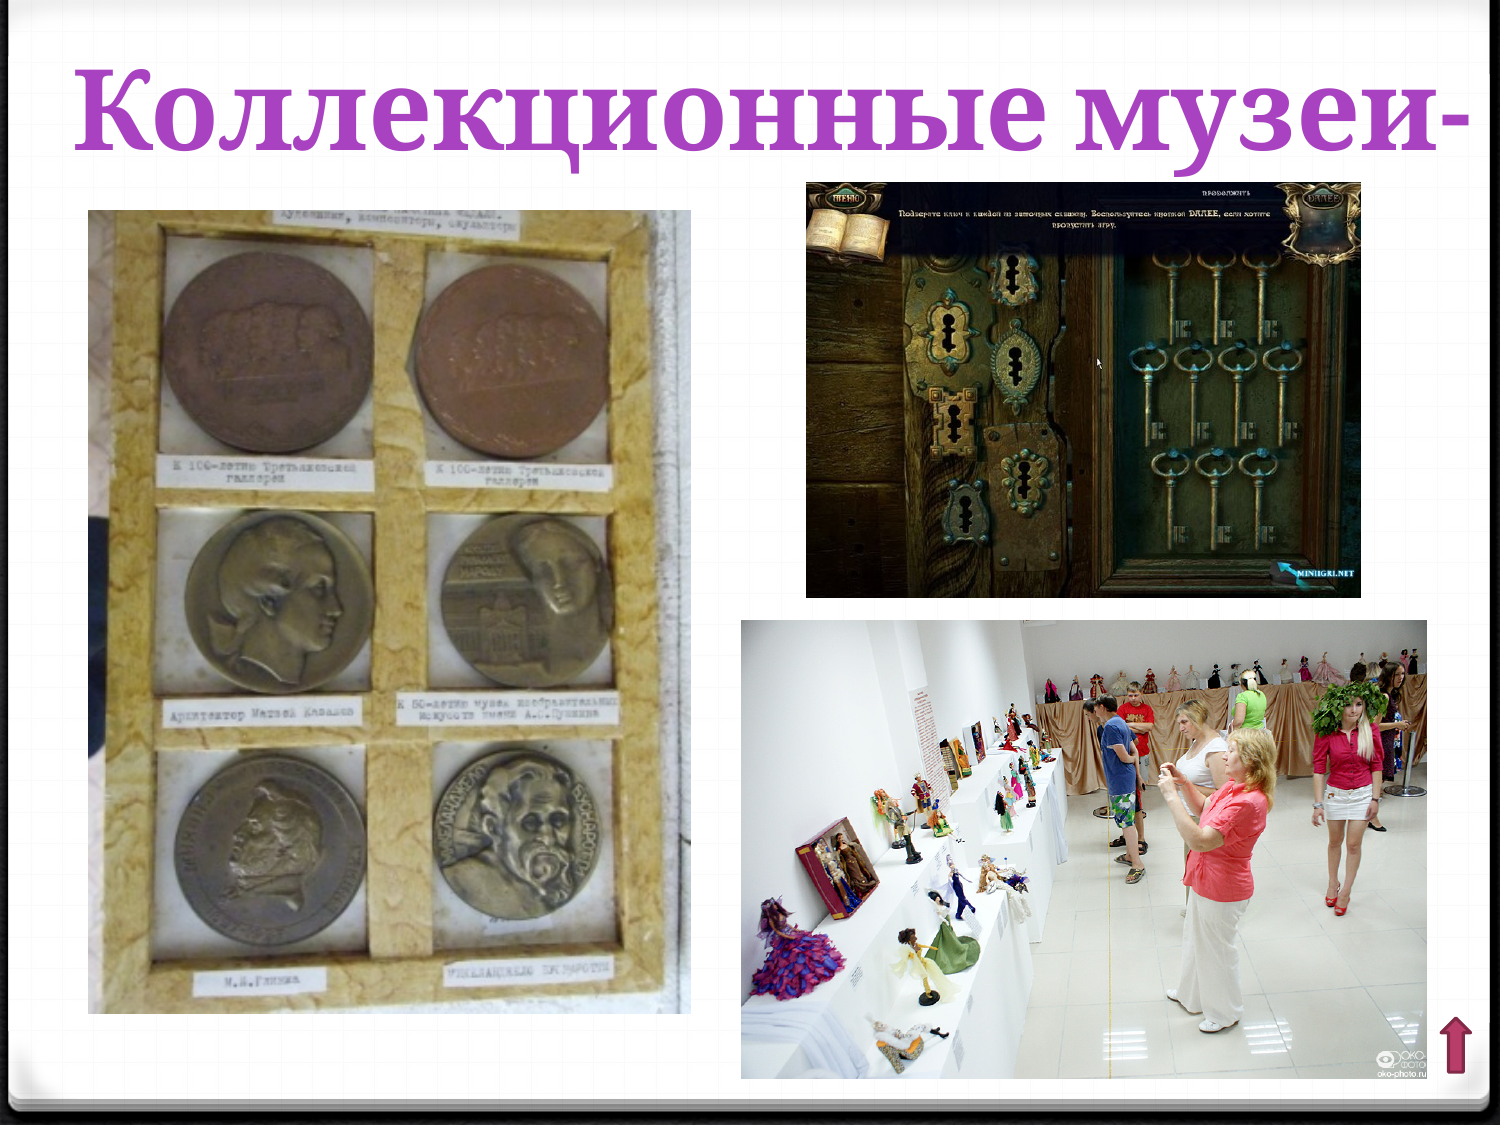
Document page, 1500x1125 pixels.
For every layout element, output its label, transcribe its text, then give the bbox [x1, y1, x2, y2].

text_box [1439, 1016, 1473, 1074]
picture [0, 0, 1500, 1125]
text_box Коллекционные музеи- [57, 30, 1489, 181]
